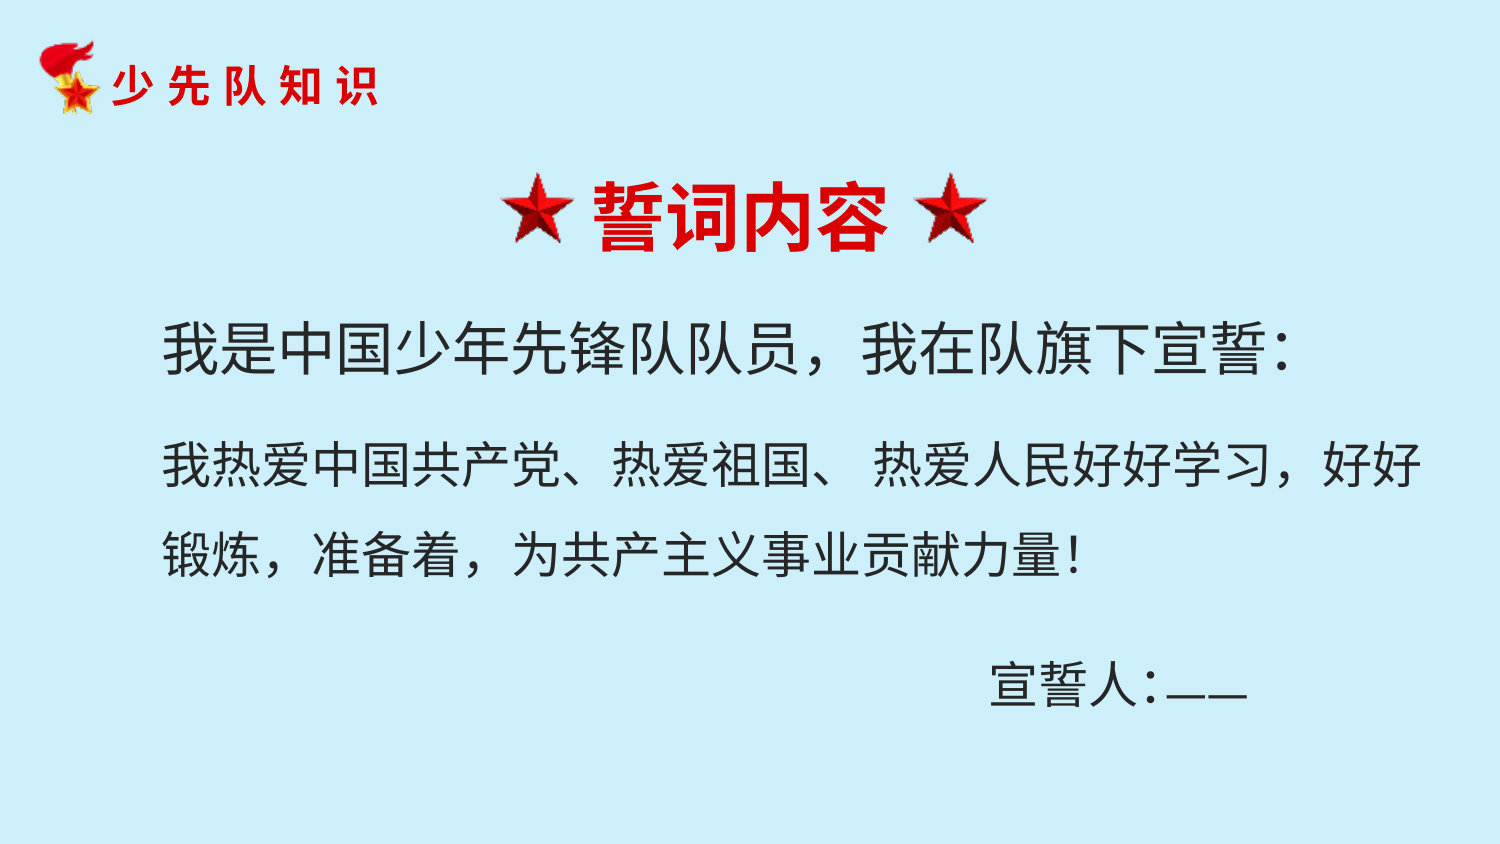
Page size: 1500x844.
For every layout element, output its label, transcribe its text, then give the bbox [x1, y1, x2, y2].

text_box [949, 646, 1400, 725]
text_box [499, 171, 988, 269]
picture [37, 34, 109, 120]
text_box 我是中国少年先锋队队员，我在队旗下宣誓： 我热爱中国共产党、热爱祖国、 热爱人民好好学习，好好锻炼，准备着，为共产主义事业贡献力量！ [149, 271, 1438, 613]
